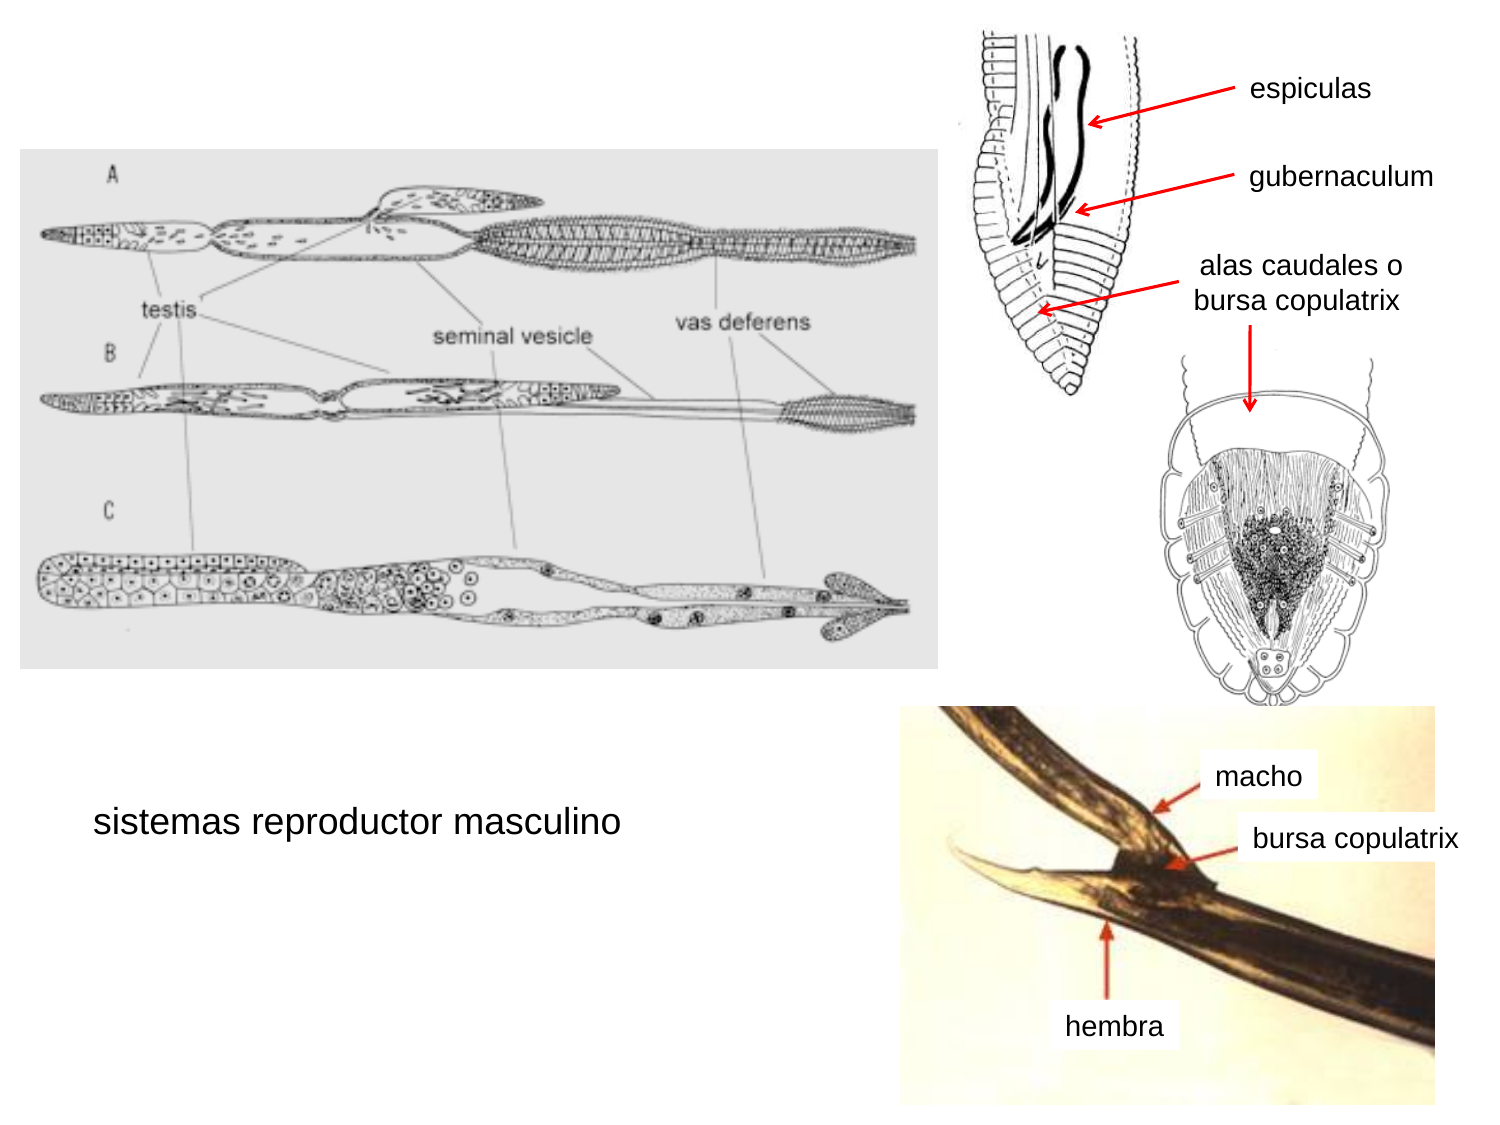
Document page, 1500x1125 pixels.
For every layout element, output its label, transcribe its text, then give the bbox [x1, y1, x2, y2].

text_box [1074, 174, 1234, 213]
text_box espiculas [1235, 62, 1387, 113]
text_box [1037, 281, 1179, 313]
picture [899, 24, 1435, 1105]
text_box alas caudales o bursa copulatrix [1178, 239, 1424, 324]
text_box gubernaculum [1234, 149, 1450, 200]
text_box sistemas reproductor masculino [78, 789, 637, 850]
text_box bursa copulatrix [1438, 811, 1483, 862]
picture [19, 149, 938, 669]
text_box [1087, 87, 1235, 126]
